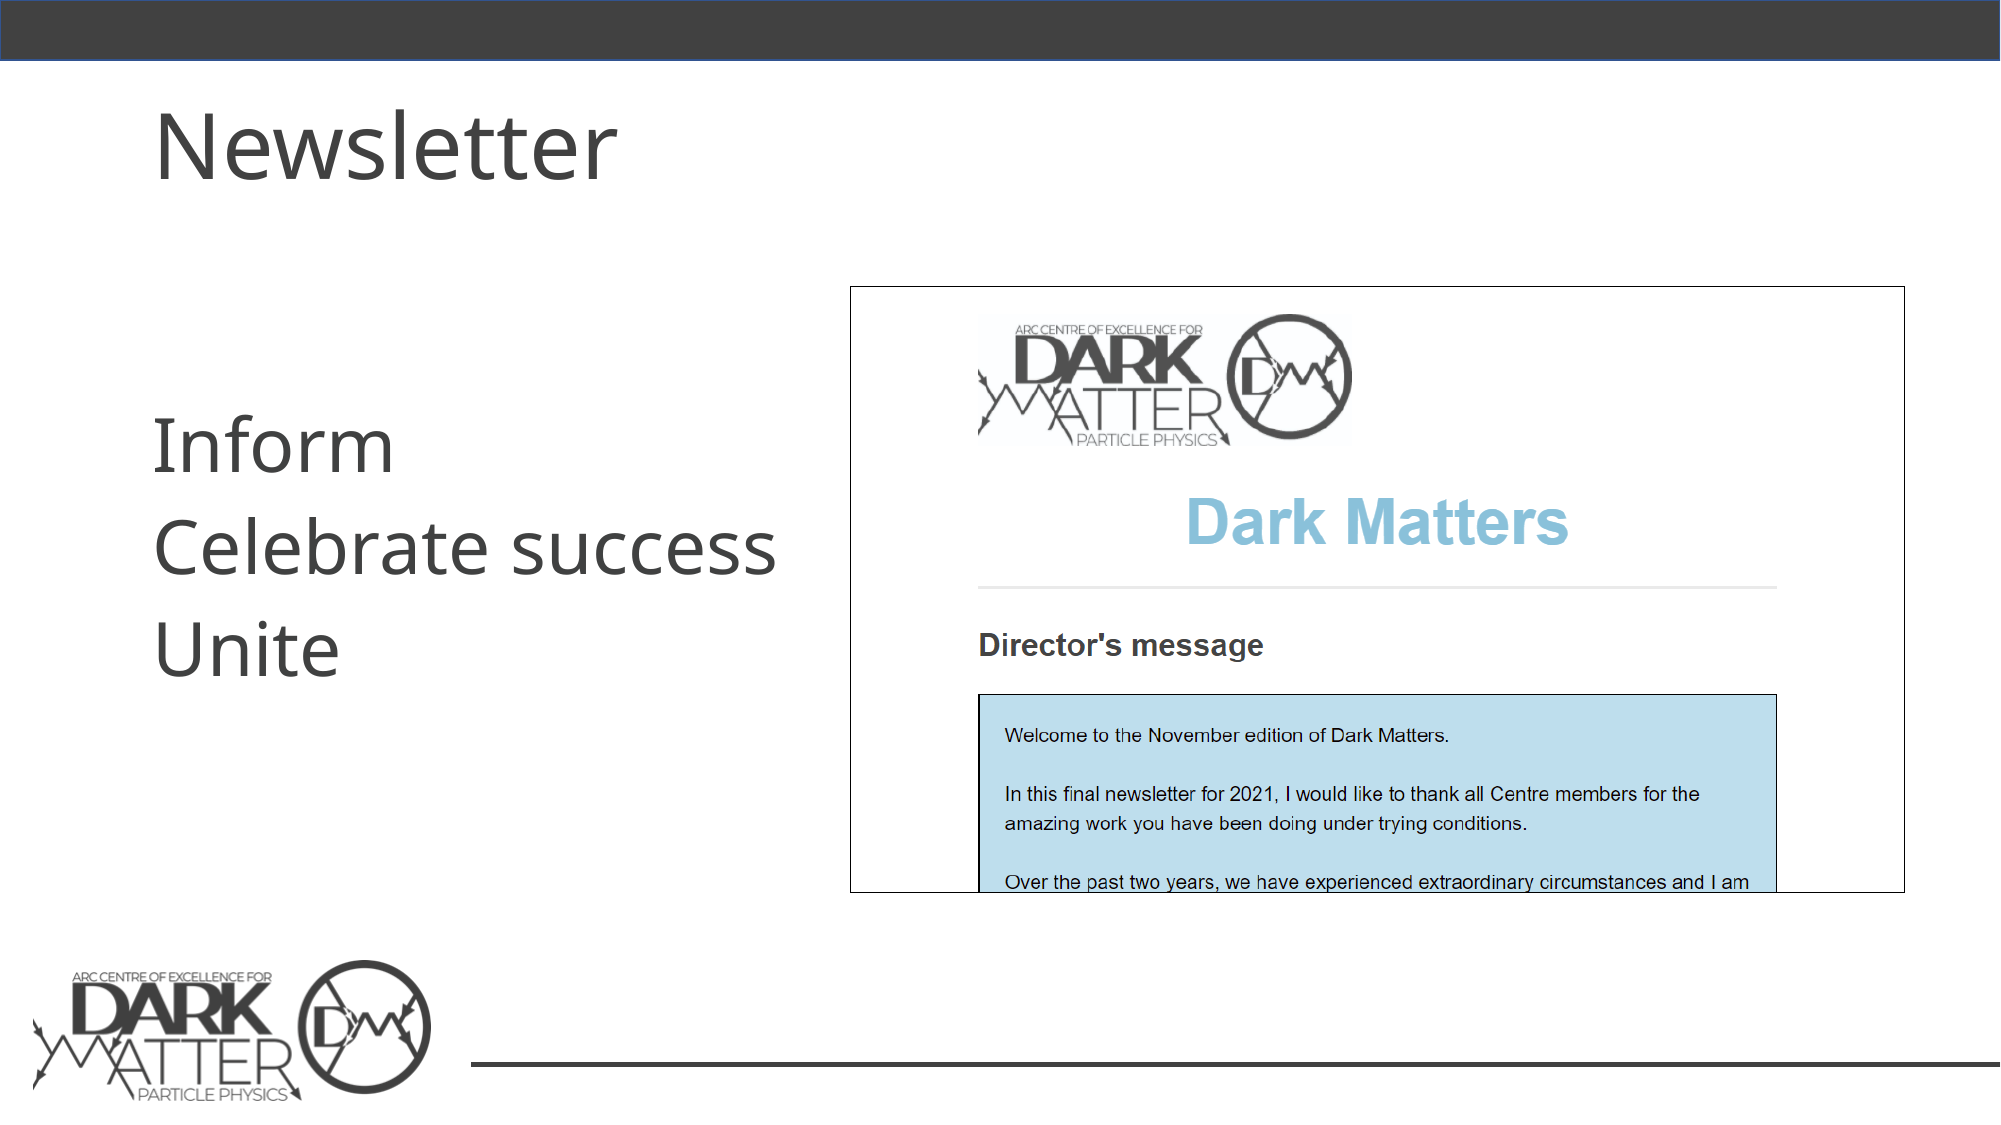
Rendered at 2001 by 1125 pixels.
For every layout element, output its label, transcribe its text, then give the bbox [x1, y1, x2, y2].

picture [33, 960, 431, 1101]
list Inform Celebrate success Unite [137, 299, 1863, 1014]
title Newsletter [137, 59, 1863, 239]
picture [850, 286, 1905, 893]
picture [471, 1062, 2001, 1067]
